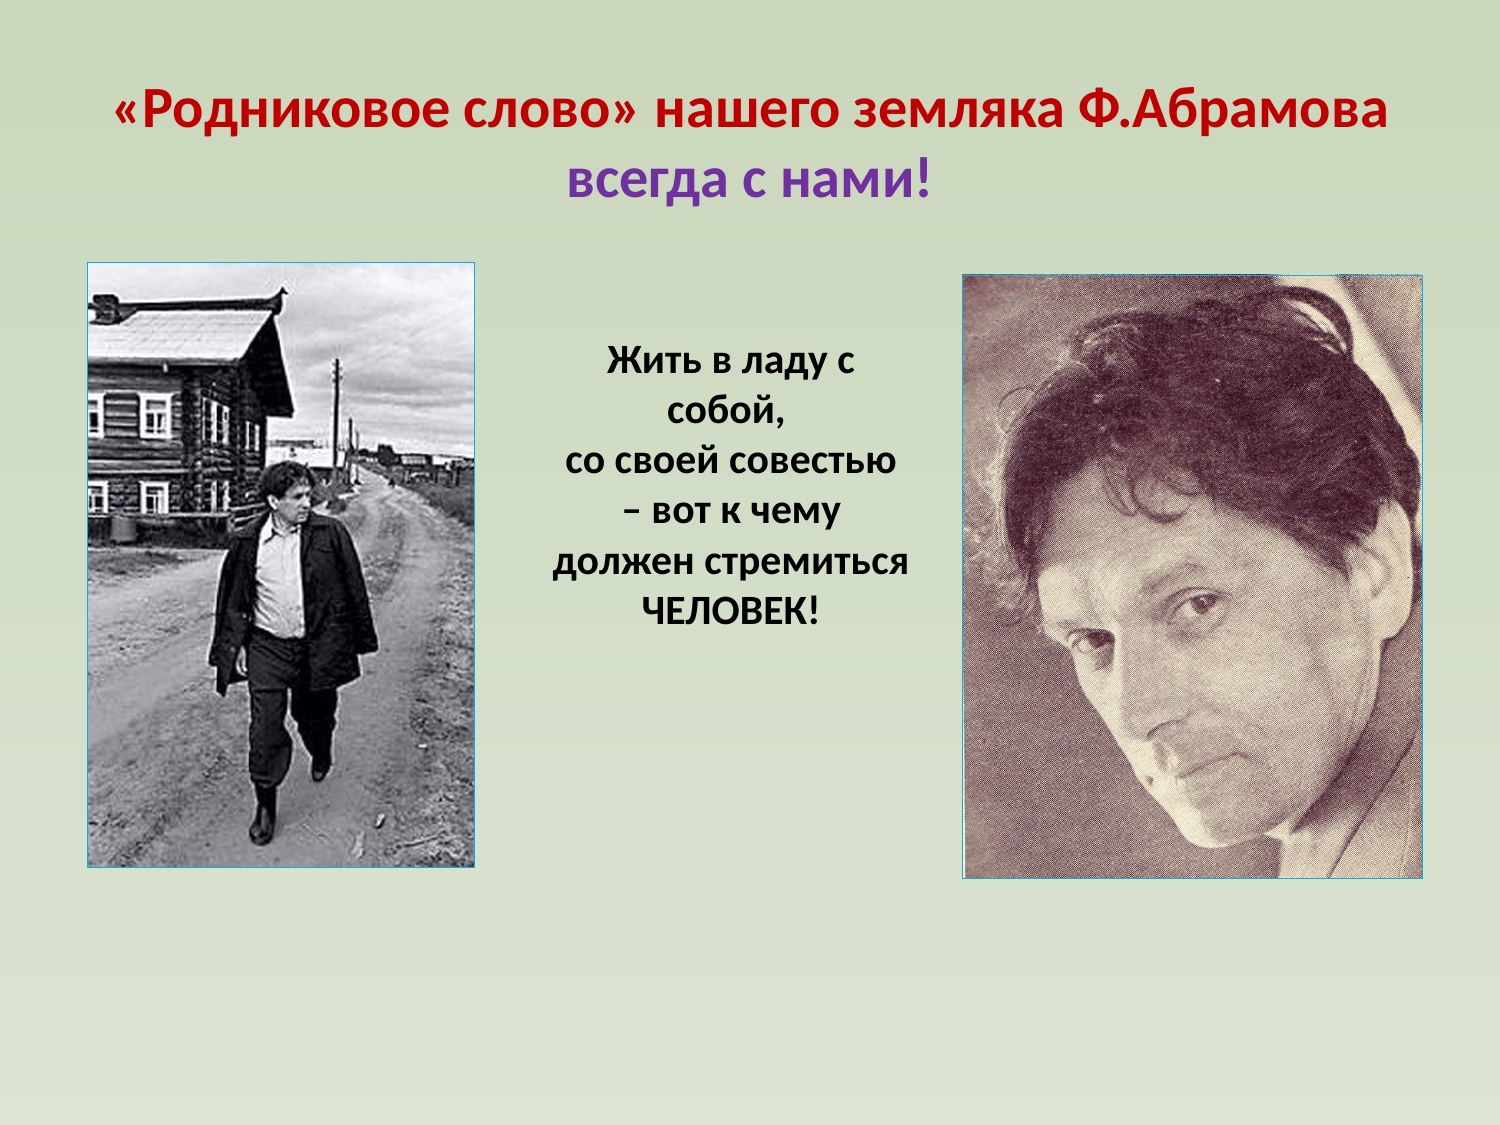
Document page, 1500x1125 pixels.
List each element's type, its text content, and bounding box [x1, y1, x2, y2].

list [87, 262, 475, 868]
text_box Жить в ладу с собой, со своей совестью – вот к чему должен стремиться ЧЕЛОВЕК! [537, 324, 925, 640]
title «Родниковое слово» нашего земляка Ф.Абрамова всегда с нами! [75, 45, 1425, 233]
picture [964, 277, 1421, 877]
